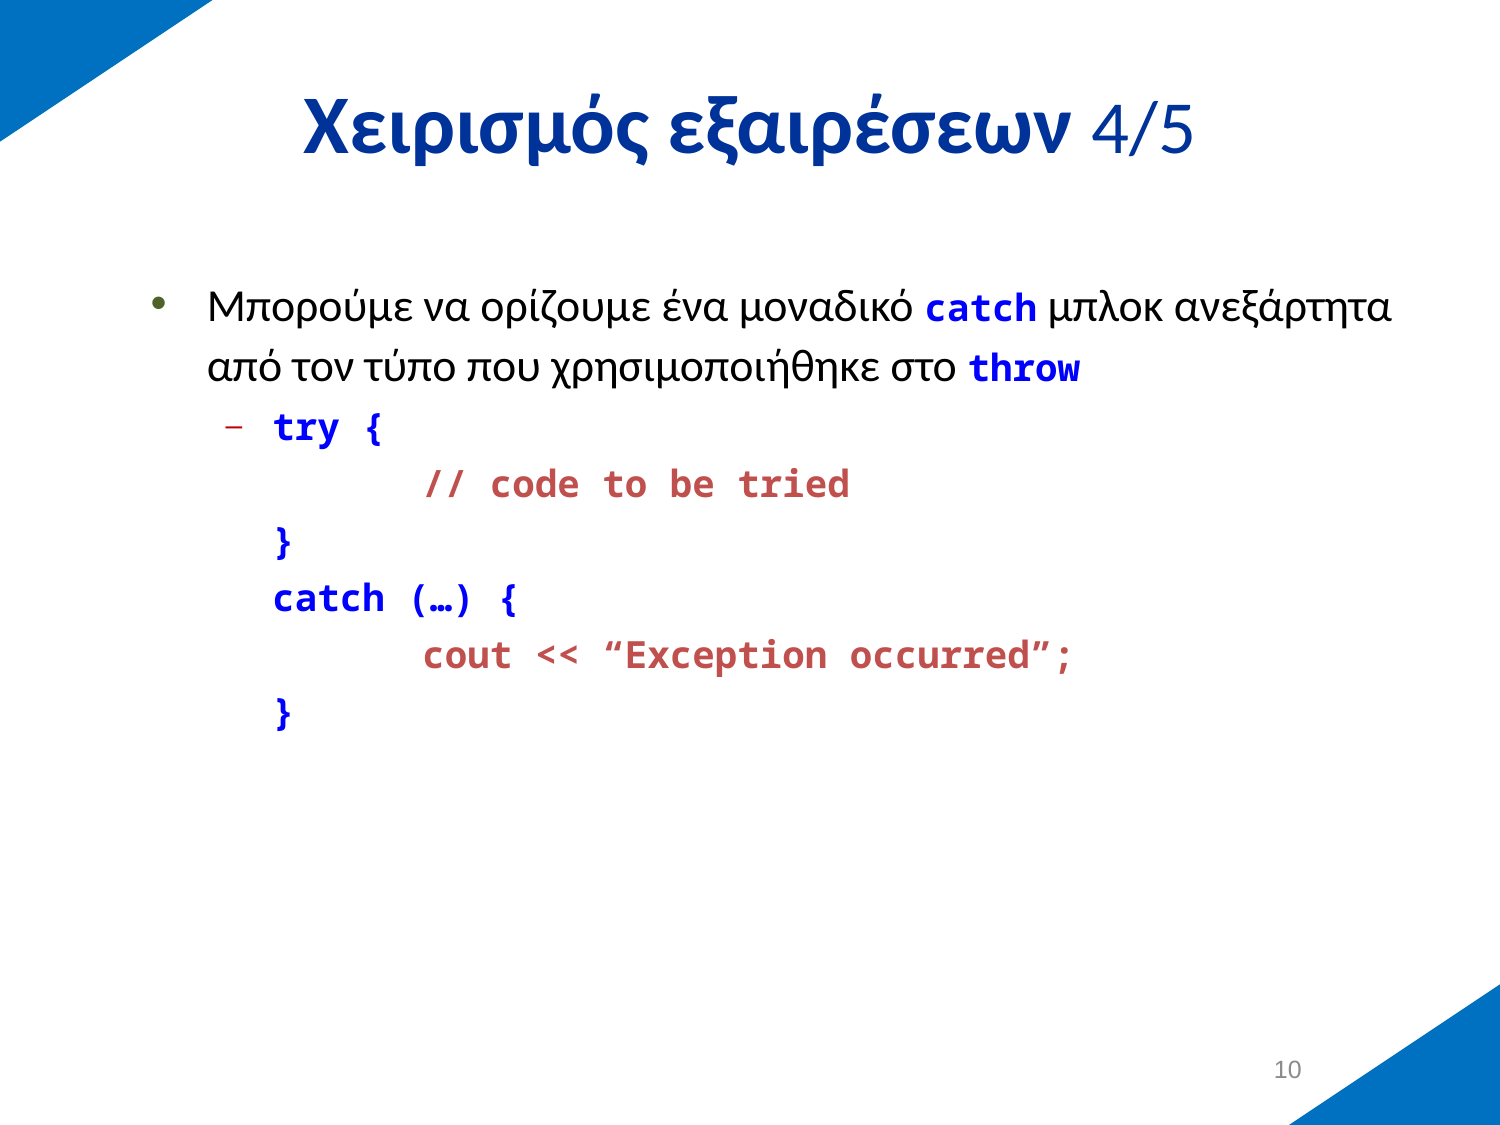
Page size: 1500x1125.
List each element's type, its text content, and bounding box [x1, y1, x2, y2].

slide_number 9 [1074, 1042, 1317, 1094]
title Χειρισμός εξαιρέσεων 4/5 [75, 45, 1425, 197]
list Μπορούμε να ορίζουμε ένα μοναδικό catch μπλοκ ανεξάρτητα από τον τύπο που χρησιμοποιήθηκε στο throw try { // code to be tried } catch (…) { cout << “Exception occurred”; } [135, 262, 1411, 1035]
